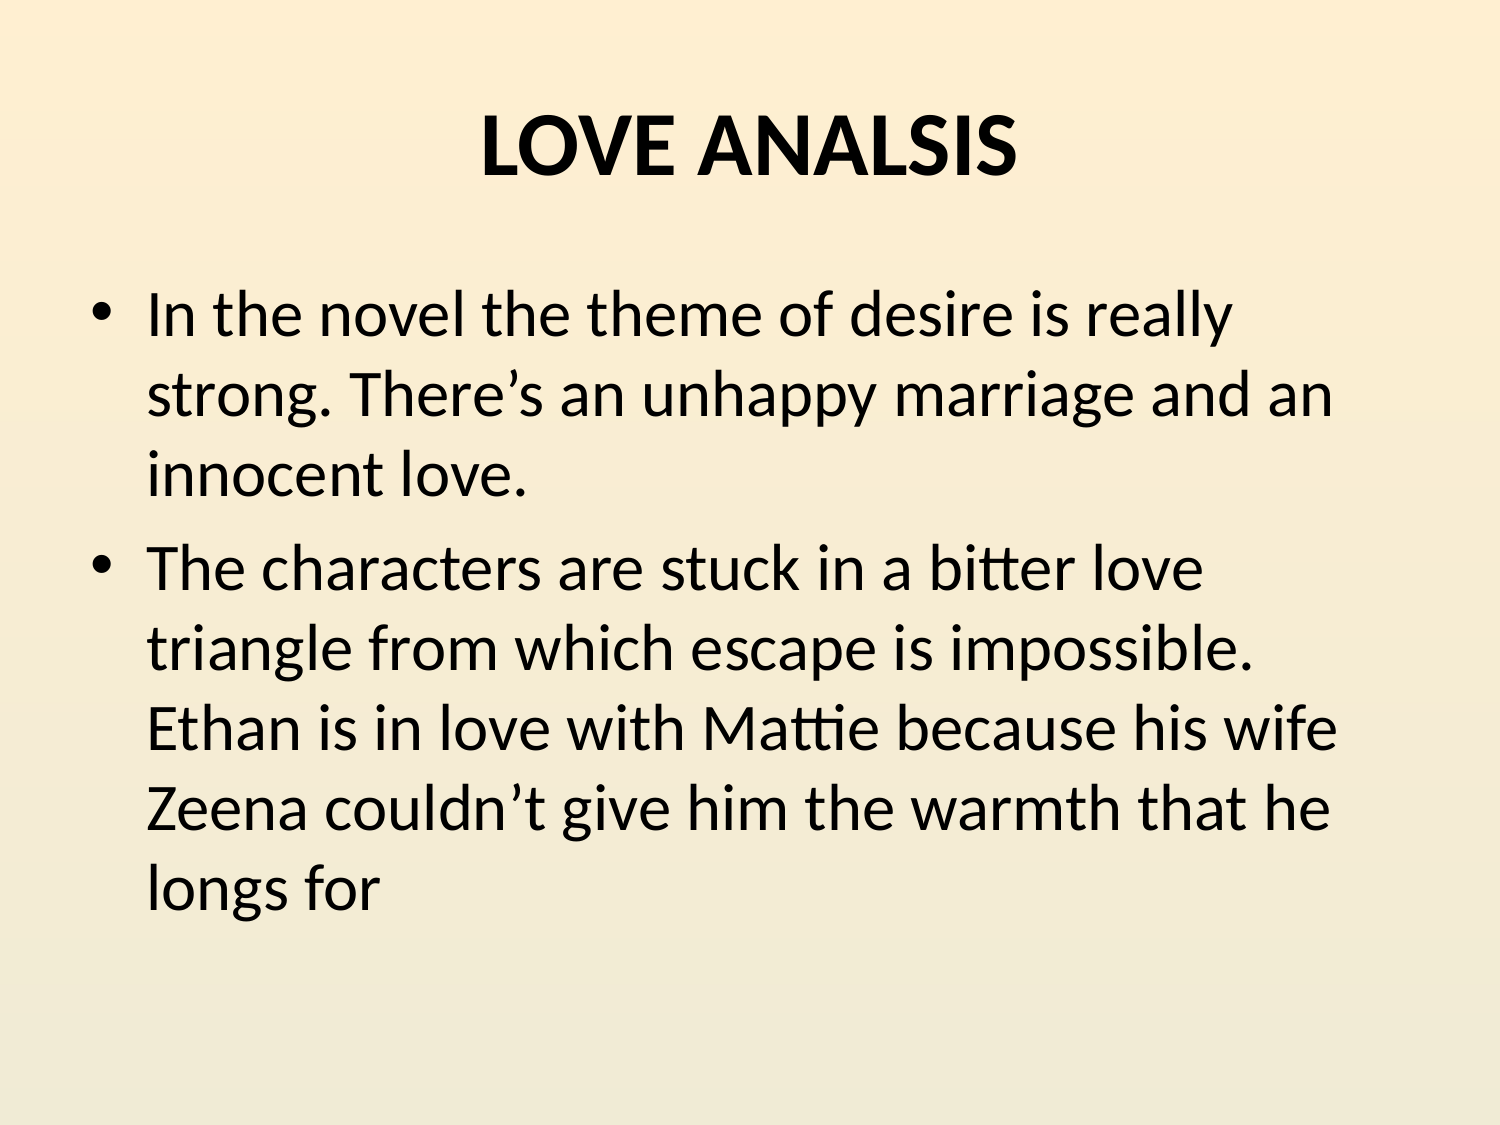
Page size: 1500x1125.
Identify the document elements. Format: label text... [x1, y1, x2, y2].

list In the novel the theme of desire is really strong. There’s an unhappy marriage and an innocent love. The characters are stuck in a bitter love triangle from which escape is impossible. Ethan is in love with Mattie because his wife Zeena couldn’t give him the warmth that he longs for [75, 262, 1425, 1005]
title LOVE ANALSIS [75, 45, 1425, 233]
